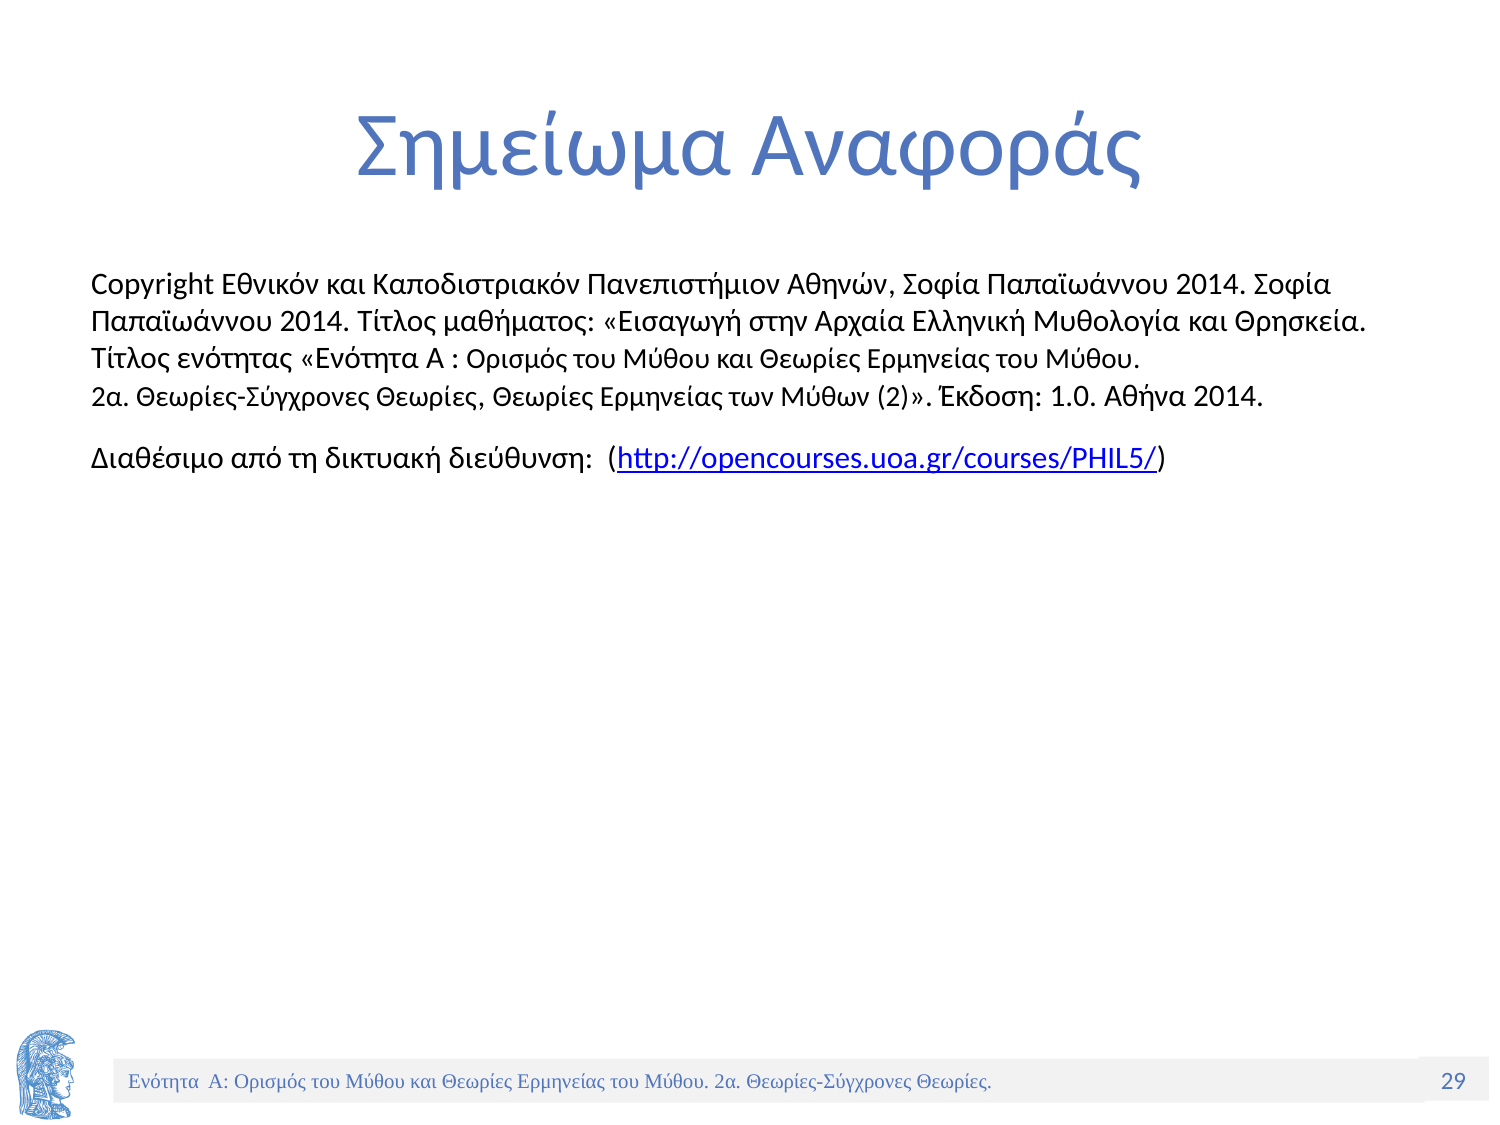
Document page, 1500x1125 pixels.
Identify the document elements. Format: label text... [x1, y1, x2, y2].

picture [9, 1026, 81, 1120]
list Copyright Εθνικόν και Καποδιστριακόν Πανεπιστήμιον Αθηνών, Σοφία Παπαϊωάννου 2014. Σοφία Παπαϊωάννου 2014. Τίτλος μαθήματος: «Εισαγωγή στην Αρχαία Ελληνική Μυθολογία και Θρησκεία. Τίτλος ενότητας «Ενότητα Α : Ορισμός του Μύθου και Θεωρίες Ερμηνείας του Μύθου. 2α. Θεωρίες-Σύγχρονες Θεωρίες, Θεωρίες Ερμηνείας των Μύθων (2)». Έκδοση: 1.0. Αθήνα 2014. Διαθέσιμο από τη δικτυακή διεύθυνση: (http://opencourses.uoa.gr/courses/PHIL5/) [76, 255, 1427, 998]
title Σημείωμα Αναφοράς [75, 45, 1425, 233]
